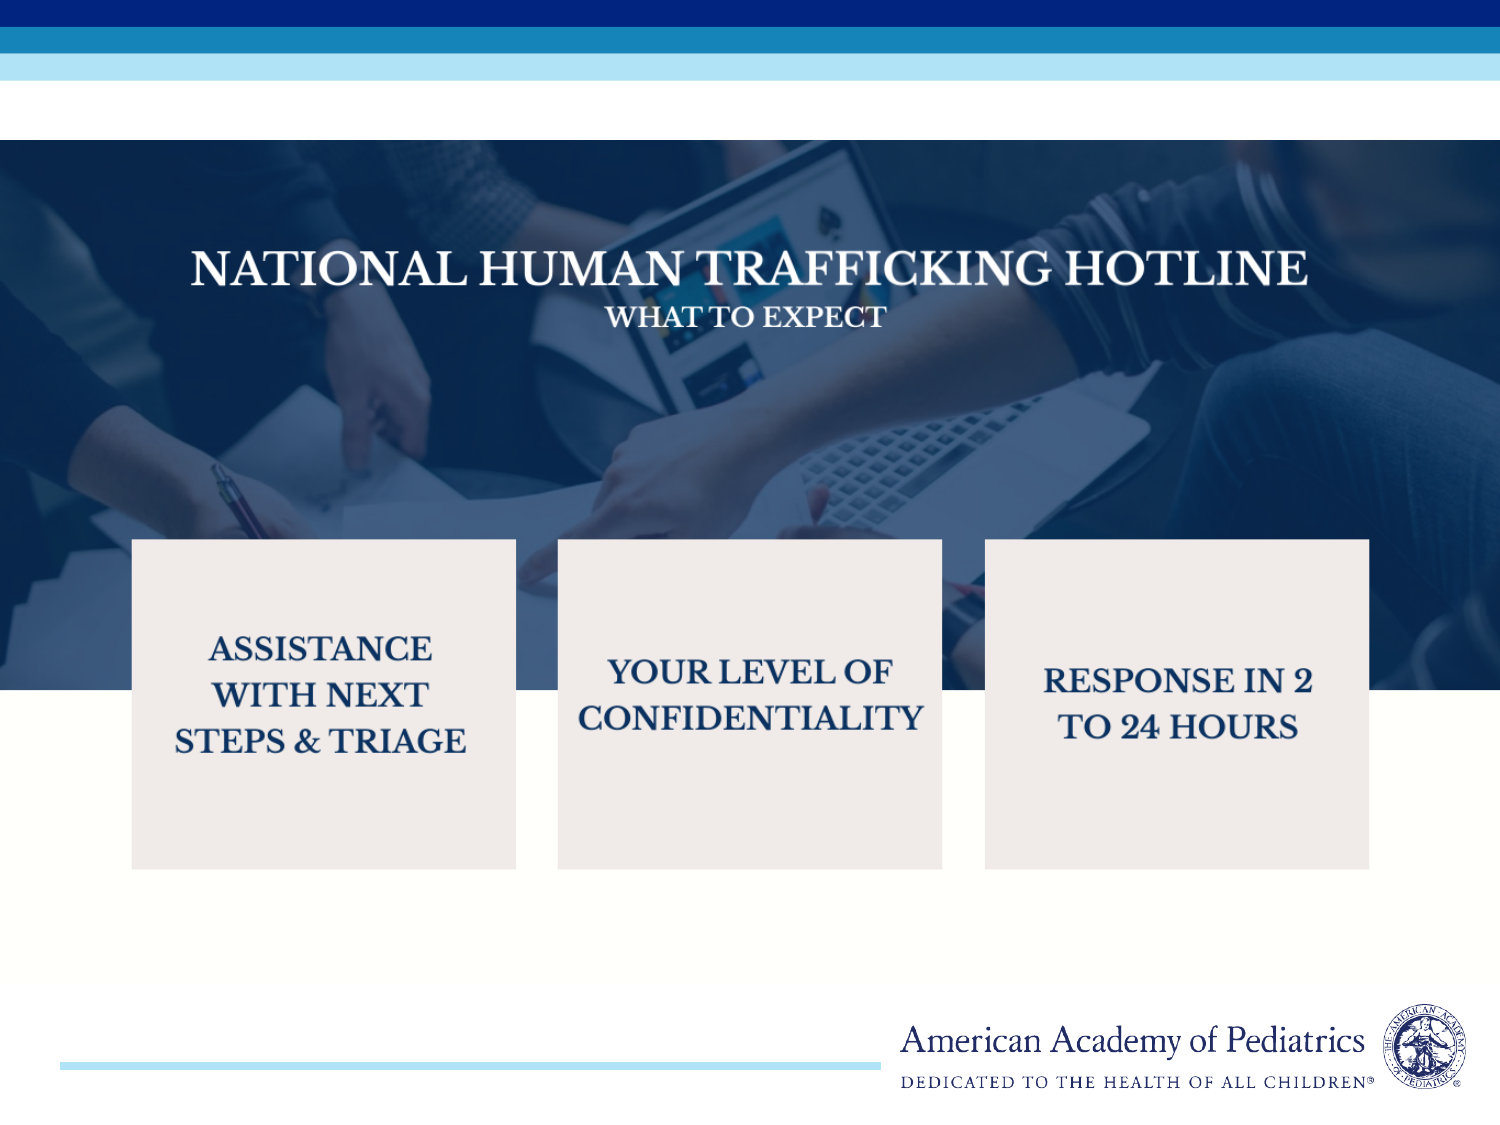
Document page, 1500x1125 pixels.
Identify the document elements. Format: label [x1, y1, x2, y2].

picture [0, 140, 1500, 985]
picture [900, 1004, 1466, 1089]
